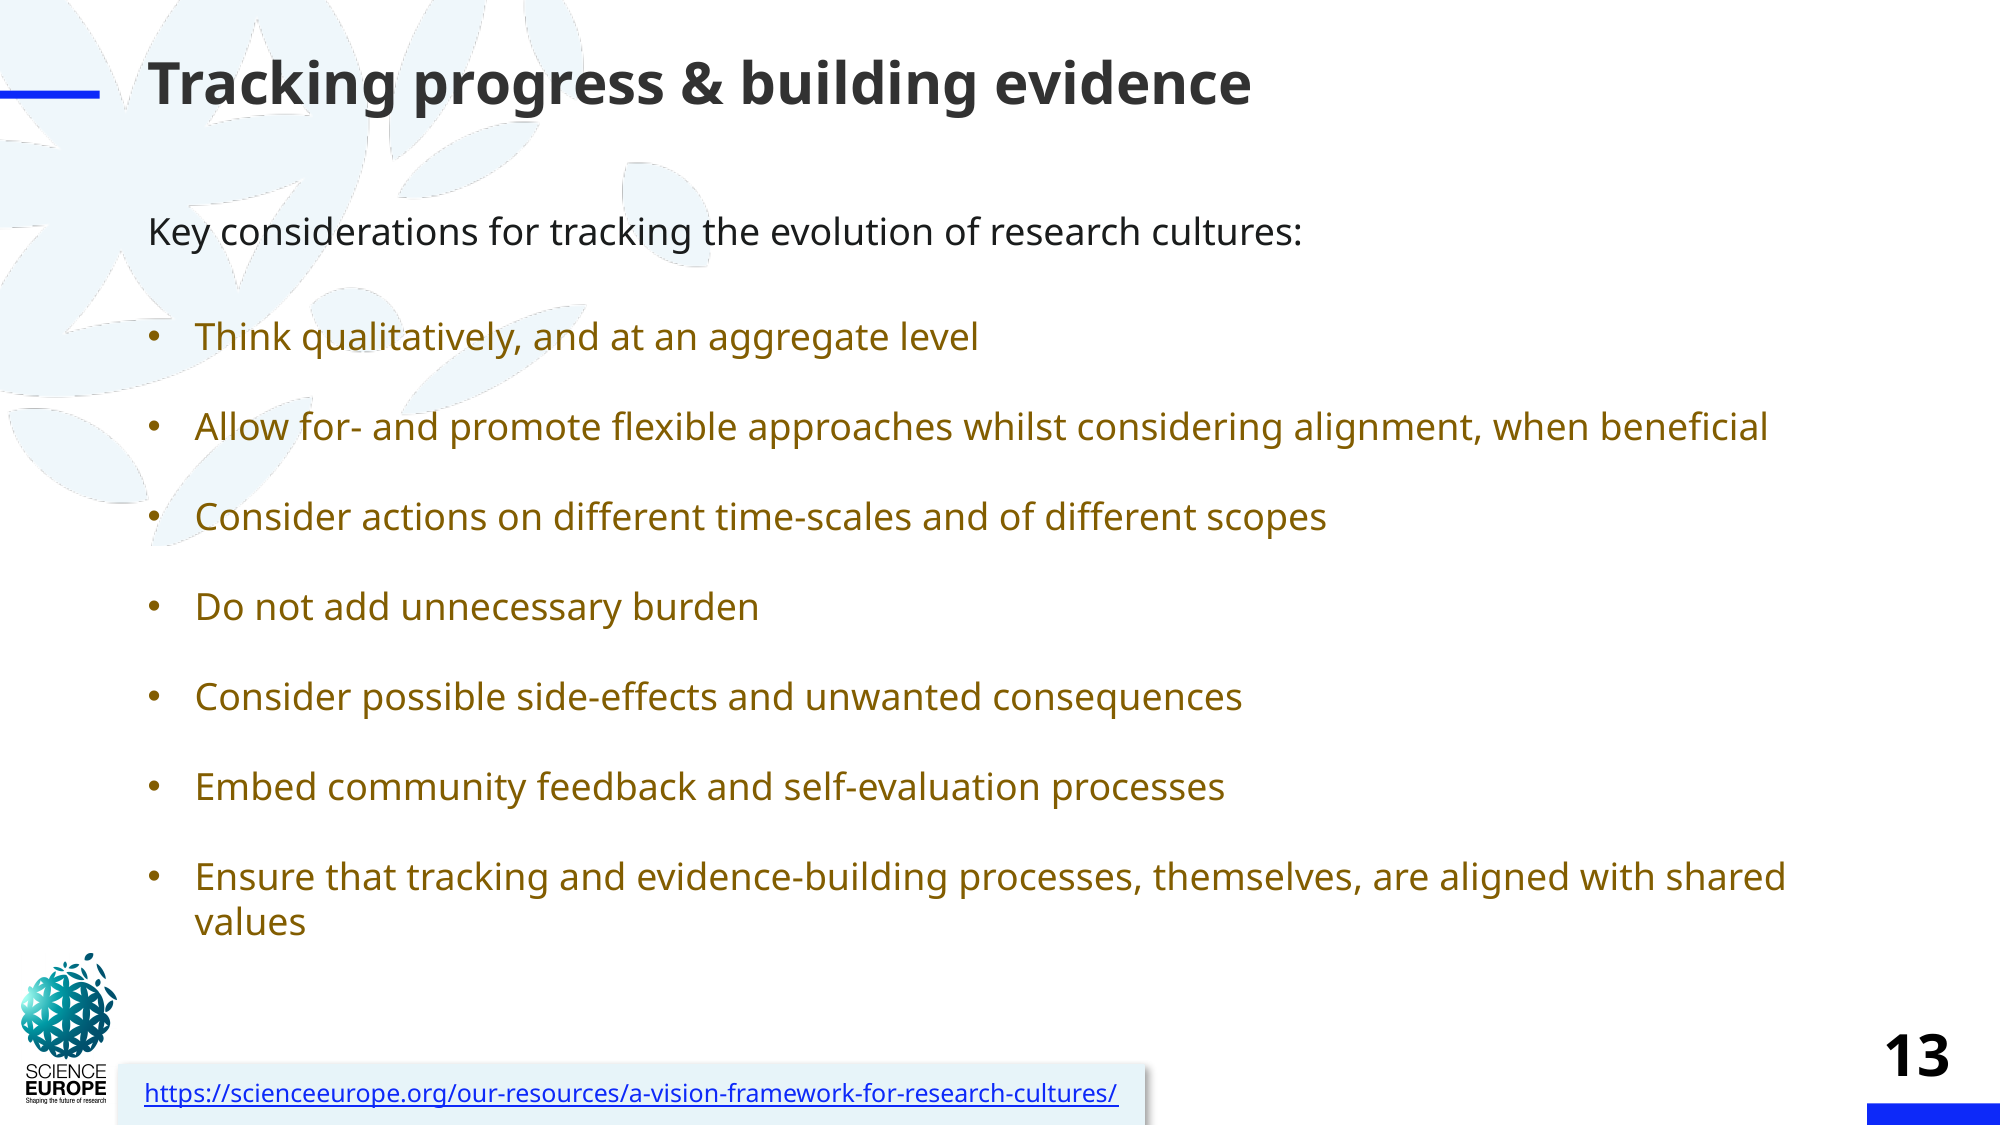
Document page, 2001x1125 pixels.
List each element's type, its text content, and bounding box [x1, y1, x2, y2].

picture [21, 953, 117, 1104]
text_box Key considerations for tracking the evolution of research cultures: [132, 200, 1408, 305]
slide_number 13 [1790, 1010, 1966, 1092]
text_box Think qualitatively, and at an aggregate level Allow for- and promote flexible approaches whilst considering alignment, when beneficial Consider actions on different time-scales and of different scopes Do not add unnecessary burden Consider possible side-effects and unwanted consequences Embed community feedback and self-evaluation processes Ensure that tracking and evidence-building processes, themselves, are aligned with shared values [132, 305, 1868, 1086]
title Tracking progress & building evidence [132, 38, 1868, 231]
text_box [118, 1064, 1144, 1125]
